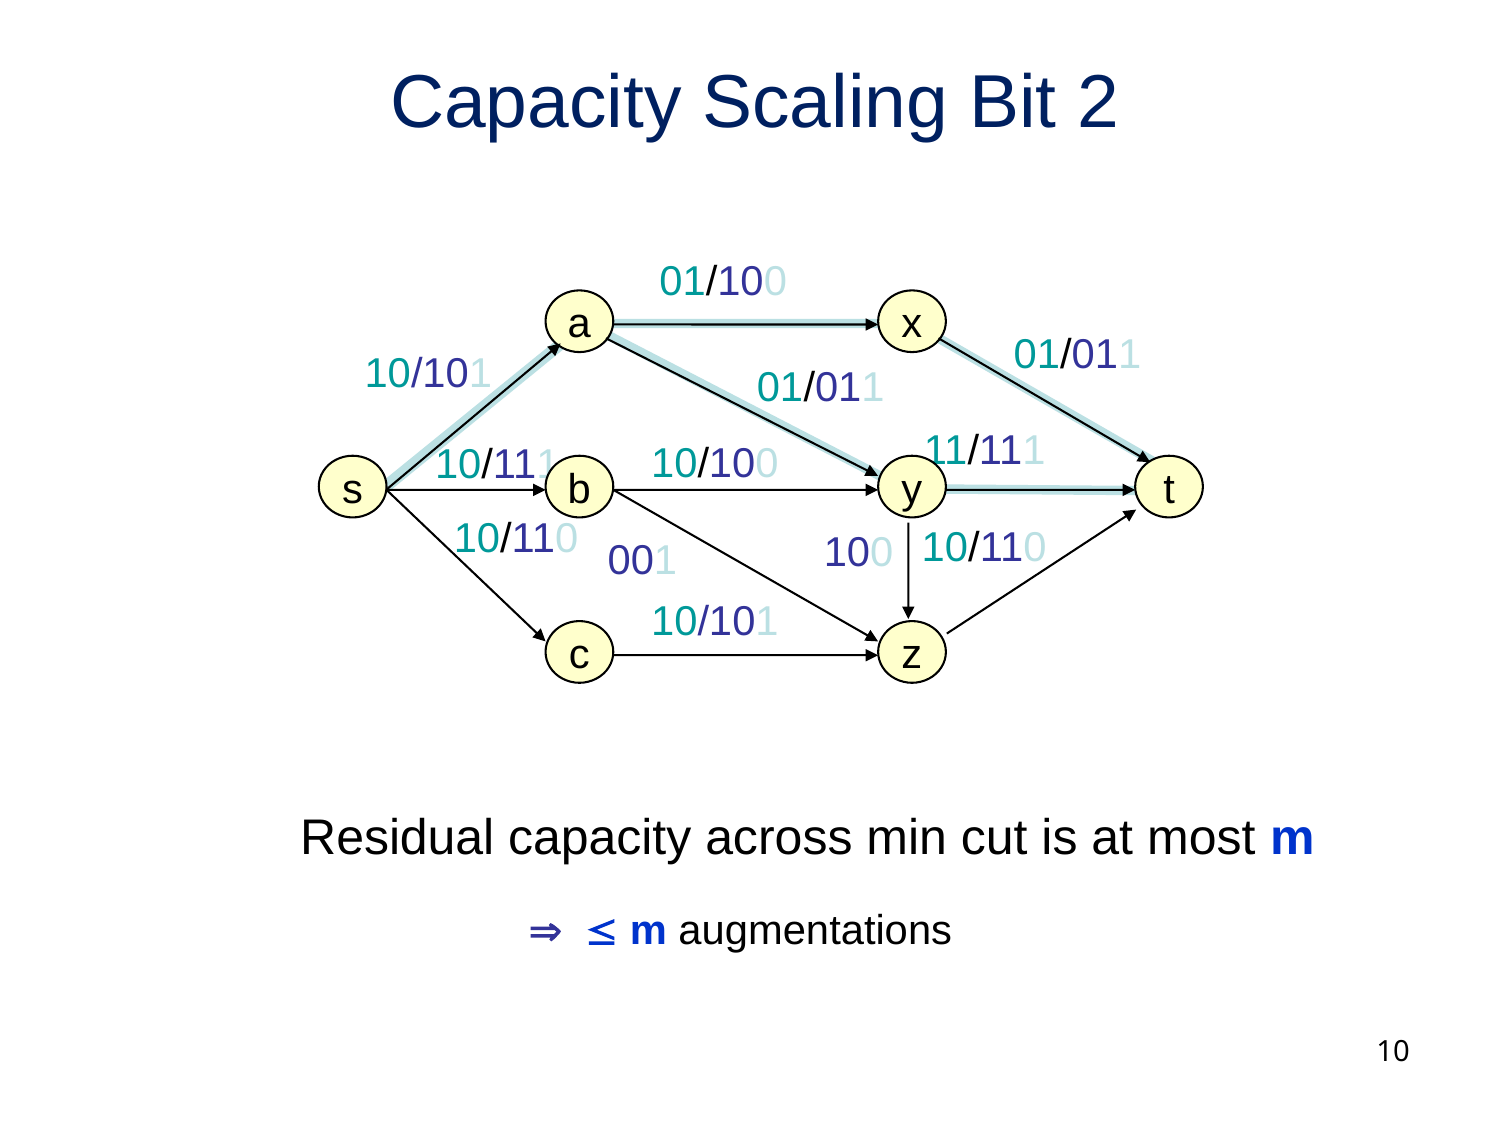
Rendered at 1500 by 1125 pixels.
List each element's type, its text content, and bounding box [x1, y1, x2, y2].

text_box t [1135, 455, 1203, 518]
text_box 10/110 [438, 503, 594, 569]
text_box [946, 509, 1137, 634]
text_box c [545, 621, 614, 683]
text_box 11/111 [910, 415, 1059, 481]
text_box 10/100 [636, 428, 794, 494]
text_box 10/111 [421, 429, 574, 495]
text_box   m augmentations [514, 895, 967, 960]
text_box 01/011 [1000, 319, 1155, 384]
text_box a [545, 290, 614, 353]
text_box x [878, 290, 946, 353]
text_box y [878, 455, 946, 518]
text_box [461, 340, 781, 488]
text_box 01/100 [644, 246, 802, 312]
text_box [610, 325, 1146, 474]
text_box [938, 338, 1151, 463]
text_box [469, 569, 546, 642]
slide_number 10 [1074, 1024, 1425, 1103]
text_box b [545, 455, 614, 518]
text_box [794, 593, 879, 642]
text_box [902, 522, 915, 619]
text_box [614, 649, 878, 662]
text_box [393, 462, 421, 487]
text_box [945, 483, 1136, 497]
text_box s [318, 455, 387, 518]
title Capacity Scaling Bit 2 [42, 45, 1468, 233]
text_box 10/110 [909, 512, 1062, 577]
text_box 001 [592, 525, 693, 590]
text_box [794, 483, 878, 497]
text_box [605, 338, 879, 476]
text_box [387, 456, 421, 486]
text_box z [878, 621, 946, 683]
text_box 10/101 [636, 586, 794, 651]
text_box [608, 336, 743, 406]
text_box [386, 343, 561, 490]
text_box Residual capacity across min cut is at most m [285, 797, 1330, 872]
text_box 10/101 [349, 338, 507, 403]
text_box [794, 435, 880, 489]
text_box 100 [808, 517, 909, 583]
text_box 01/011 [743, 352, 899, 417]
text_box [613, 318, 879, 331]
